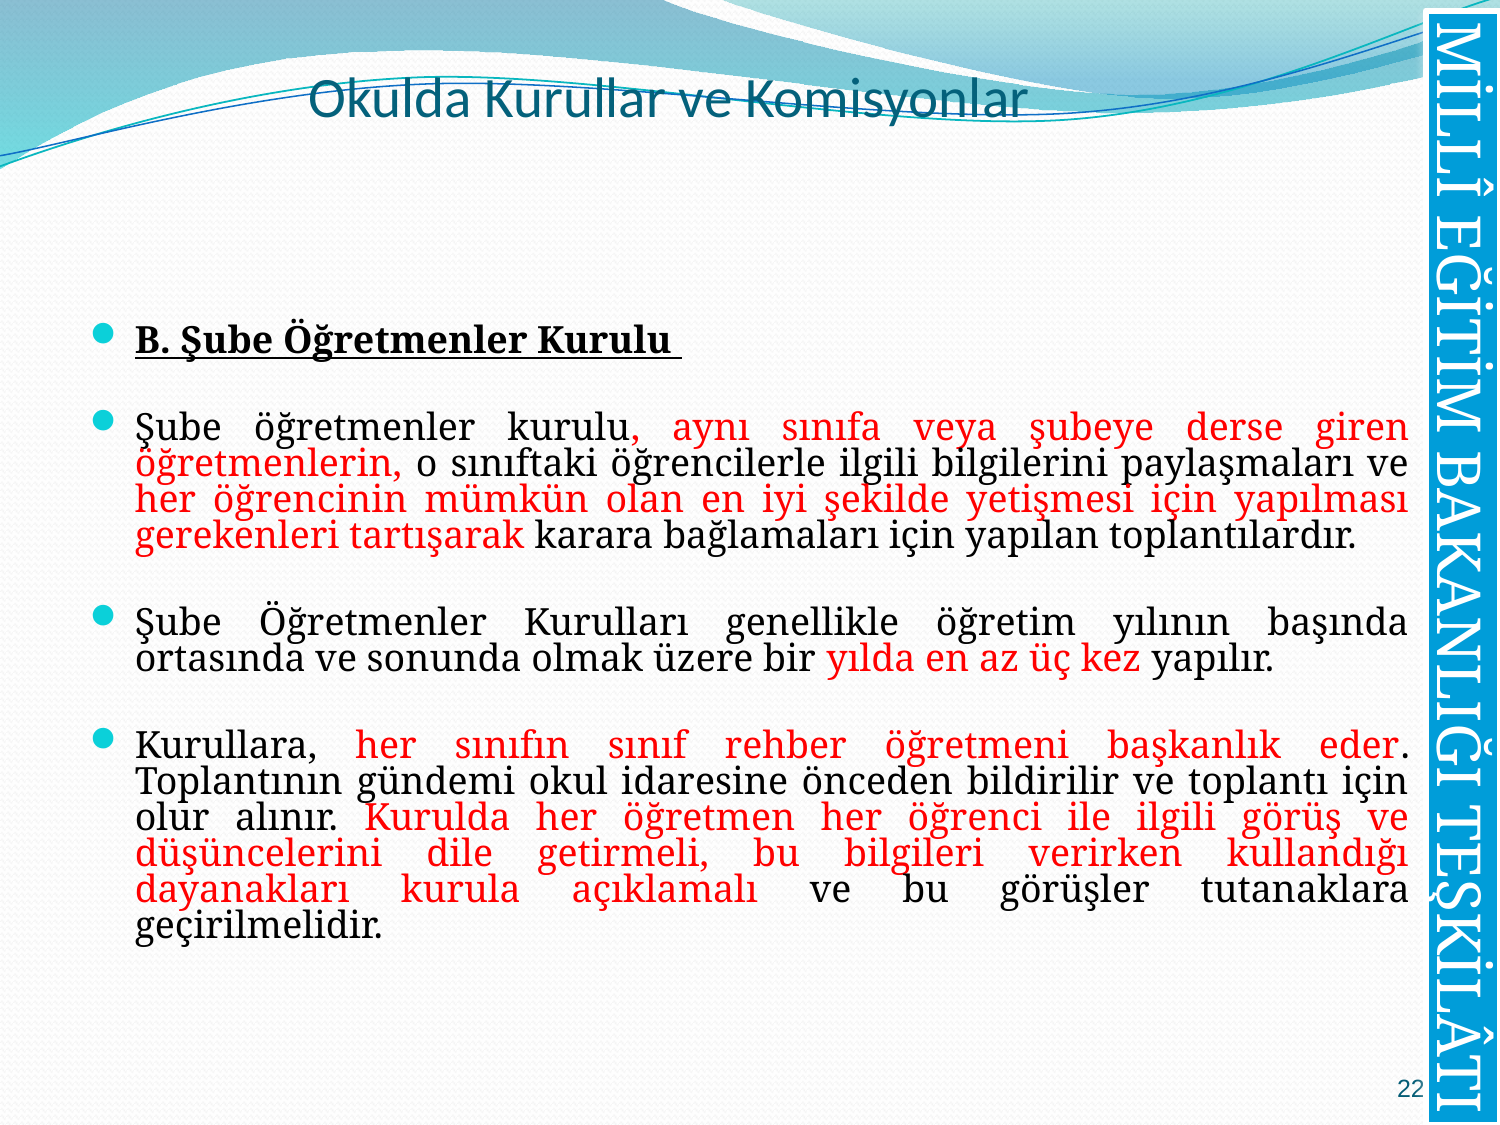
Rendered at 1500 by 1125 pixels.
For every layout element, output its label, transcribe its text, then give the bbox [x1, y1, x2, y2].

slide_number 22 [1299, 1042, 1416, 1103]
title Okulda Kurullar ve Komisyonlar [75, 52, 1263, 129]
list B. Şube Öğretmenler Kurulu Şube öğretmenler kurulu, aynı sınıfa veya şubeye derse giren öğretmenlerin, o sınıftaki öğrencilerle ilgili bilgilerini paylaşmaları ve her öğrencinin mümkün olan en iyi şekilde yetişmesi için yapılması gerekenleri tartışarak karara bağlamaları için yapılan toplantılardır. Şube Öğretmenler Kurulları genellikle öğretim yılının başında ortasında ve sonunda olmak üzere bir yılda en az üç kez yapılır. Kurullara, her sınıfın sınıf rehber öğretmeni başkanlık eder. Toplantının gündemi okul idaresine önceden bildirilir ve toplantı için olur alınır. Kurulda her öğretmen her öğrenci ile ilgili görüş ve düşüncelerini dile getirmeli, bu bilgileri verirken kullandığı dayanakları kurula açıklamalı ve bu görüşler tutanaklara geçirilmelidir. [75, 317, 1416, 1038]
text_box MİLLÎ EĞİTİM BAKANLIĞI TEŞKİLÂTI [1423, 8, 1500, 1125]
